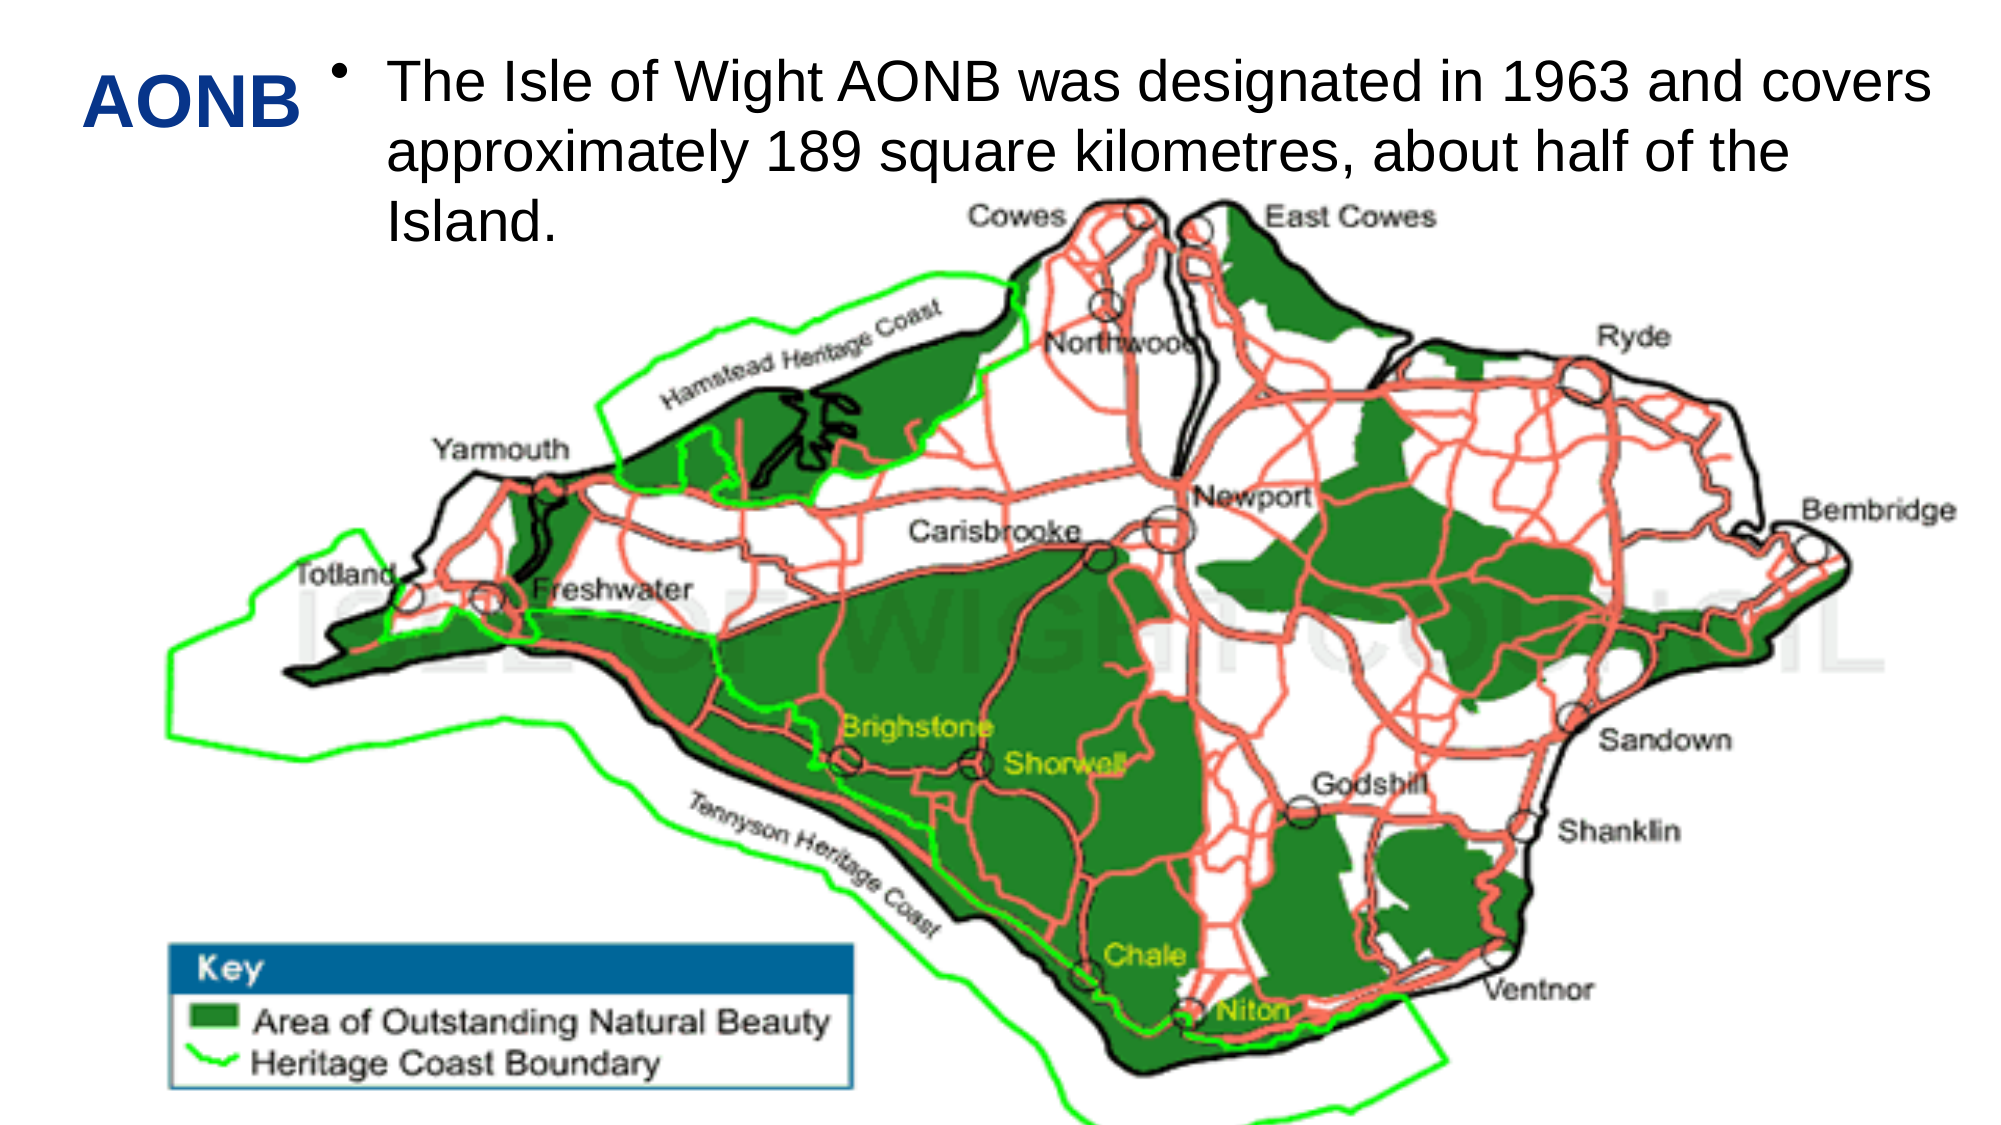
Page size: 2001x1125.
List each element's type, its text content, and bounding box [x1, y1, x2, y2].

picture [152, 179, 1968, 1125]
list The Isle of Wight AONB was designated in 1963 and covers approximately 189 square kilometres, about half of the Island. [314, 35, 1968, 178]
title AONB [66, 37, 314, 150]
